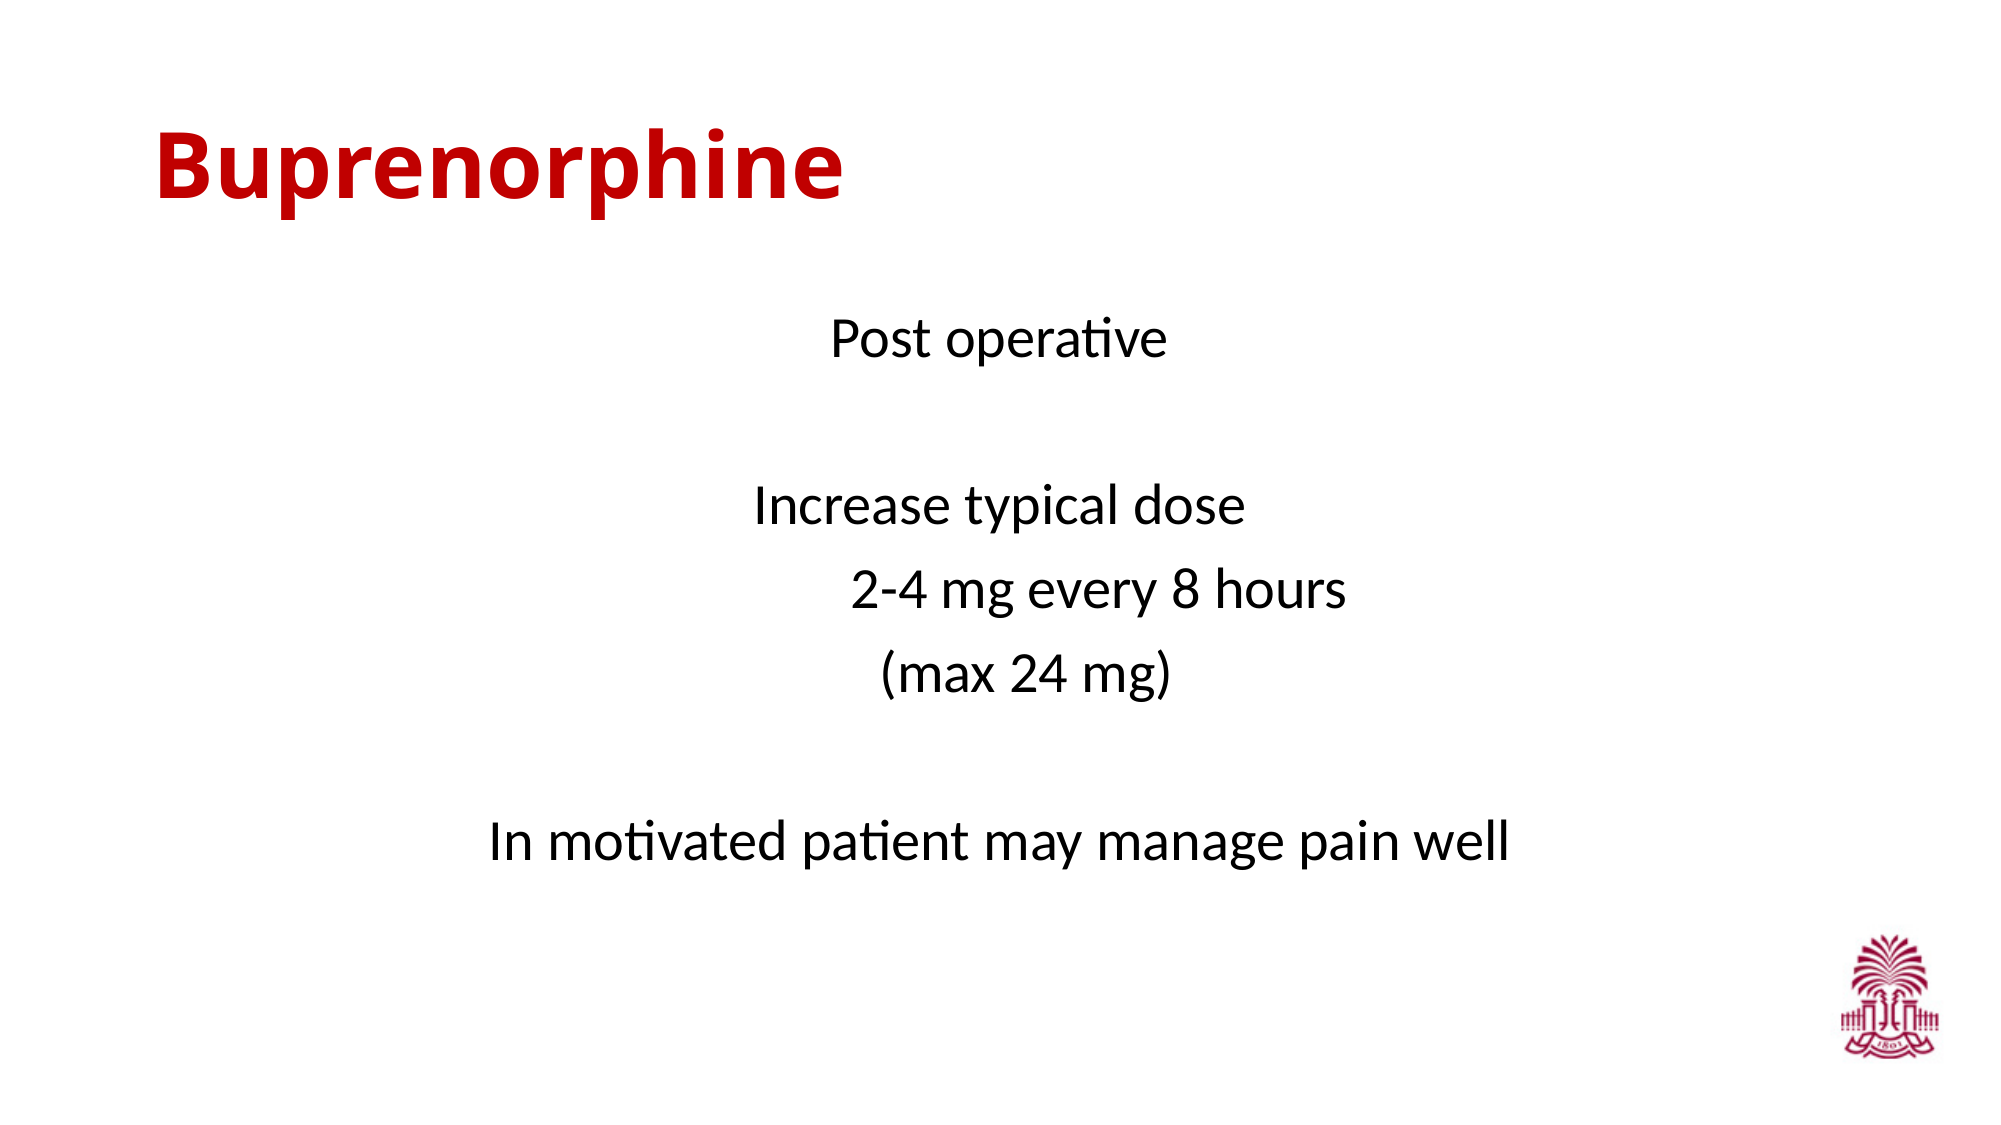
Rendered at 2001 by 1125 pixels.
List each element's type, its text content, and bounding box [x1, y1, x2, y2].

picture [1822, 913, 1950, 1070]
title Buprenorphine [137, 59, 1863, 278]
list Post operative Increase typical dose 2-4 mg every 8 hours (max 24 mg) In motivated patient may manage pain well [137, 299, 1863, 1014]
